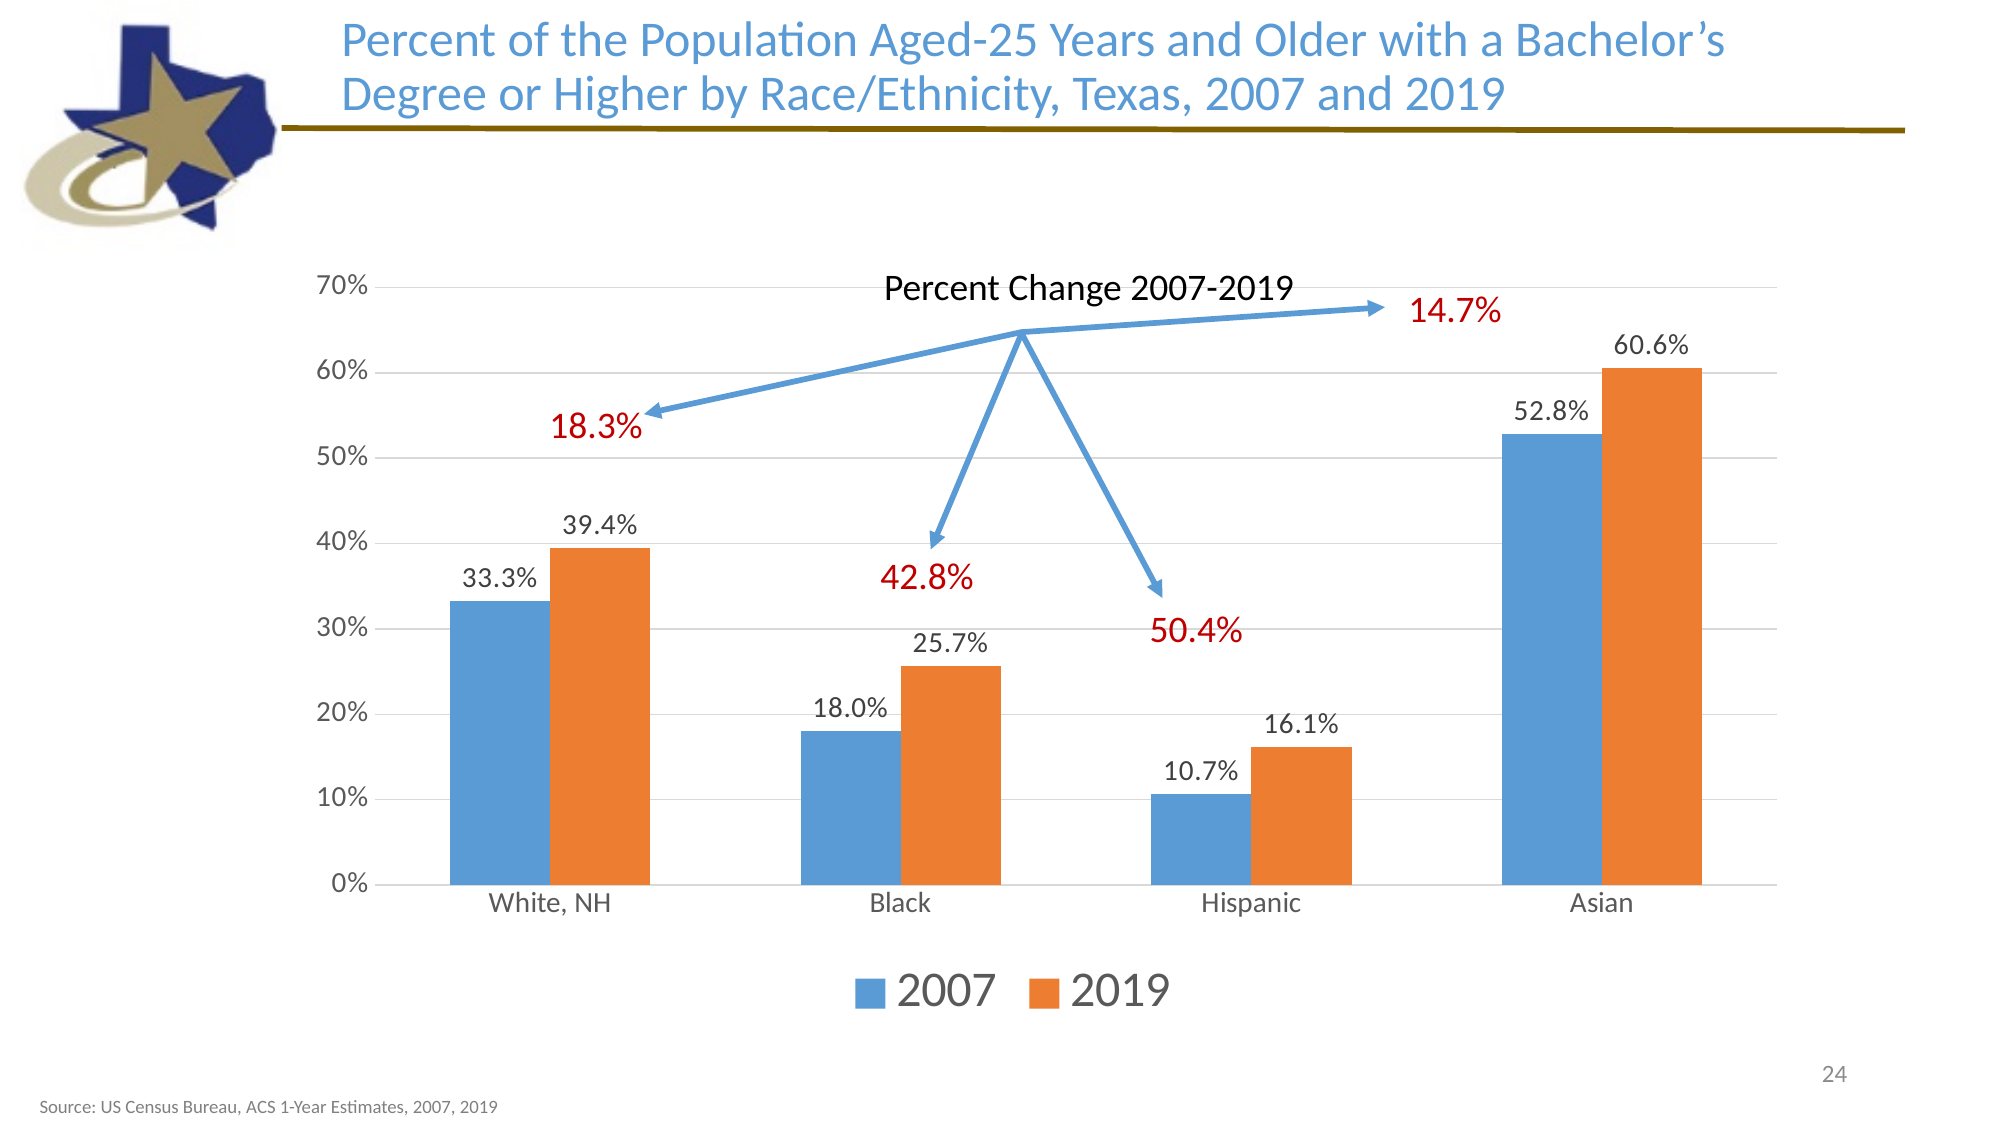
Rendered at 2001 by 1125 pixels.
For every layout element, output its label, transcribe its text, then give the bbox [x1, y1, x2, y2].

chart [159, 215, 1867, 1029]
picture [20, 0, 282, 261]
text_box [643, 332, 1021, 415]
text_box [1019, 307, 1385, 333]
title Percent of the Population Aged-25 Years and Older with a Bachelor’s Degree or Higher by Race/Ethnicity, Texas, 2007 and 2019 [326, 0, 1857, 135]
slide_number 24 [1412, 1042, 1863, 1103]
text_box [930, 415, 1021, 550]
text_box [1021, 332, 1163, 599]
text_box Source: US Census Bureau, ACS 1-Year Estimates, 2007, 2019 [24, 1087, 1000, 1125]
